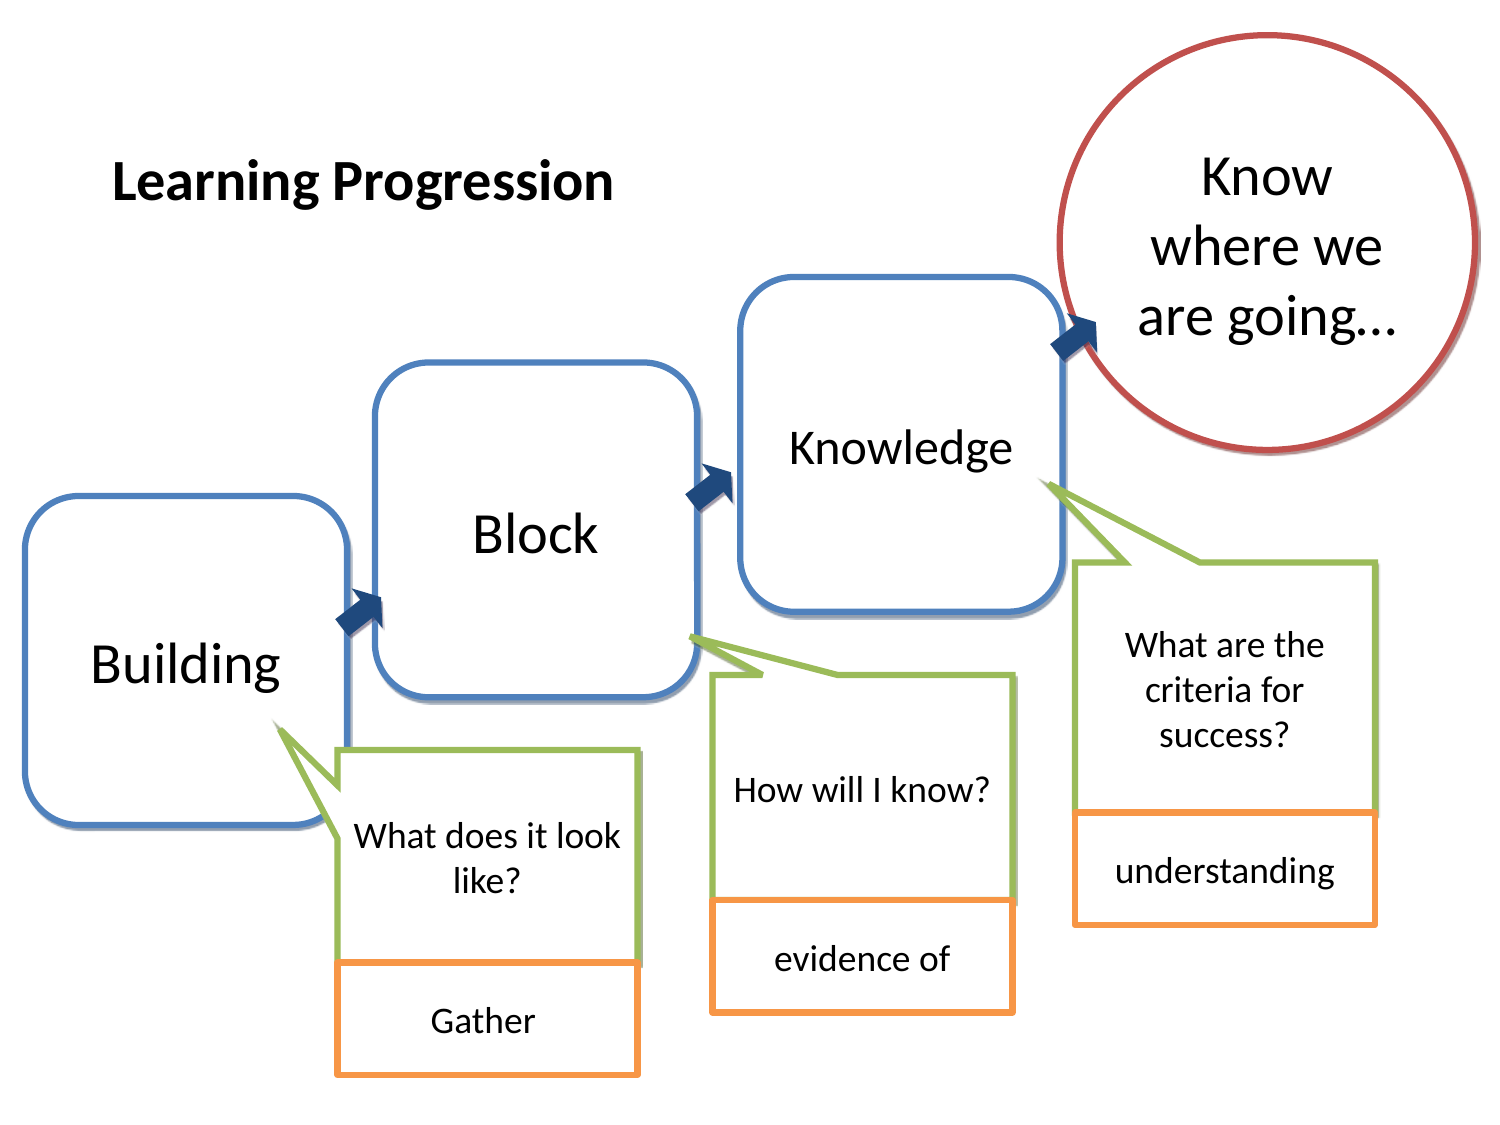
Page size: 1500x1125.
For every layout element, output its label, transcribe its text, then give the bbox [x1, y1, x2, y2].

text_box [689, 469, 729, 507]
text_box What are the criteria for success? [1048, 483, 1375, 810]
text_box Gather [335, 960, 639, 1077]
text_box Building [24, 496, 348, 826]
text_box Knowledge [740, 276, 1063, 612]
text_box evidence of [710, 898, 1014, 1015]
text_box Know where we are going… [1059, 35, 1476, 450]
text_box Block [374, 362, 698, 698]
text_box Learning Progression [97, 134, 688, 286]
text_box How will I know? [689, 636, 1013, 898]
text_box [339, 594, 379, 632]
text_box understanding [1073, 810, 1377, 927]
text_box What does it look like? [279, 729, 638, 960]
text_box [1054, 319, 1094, 357]
